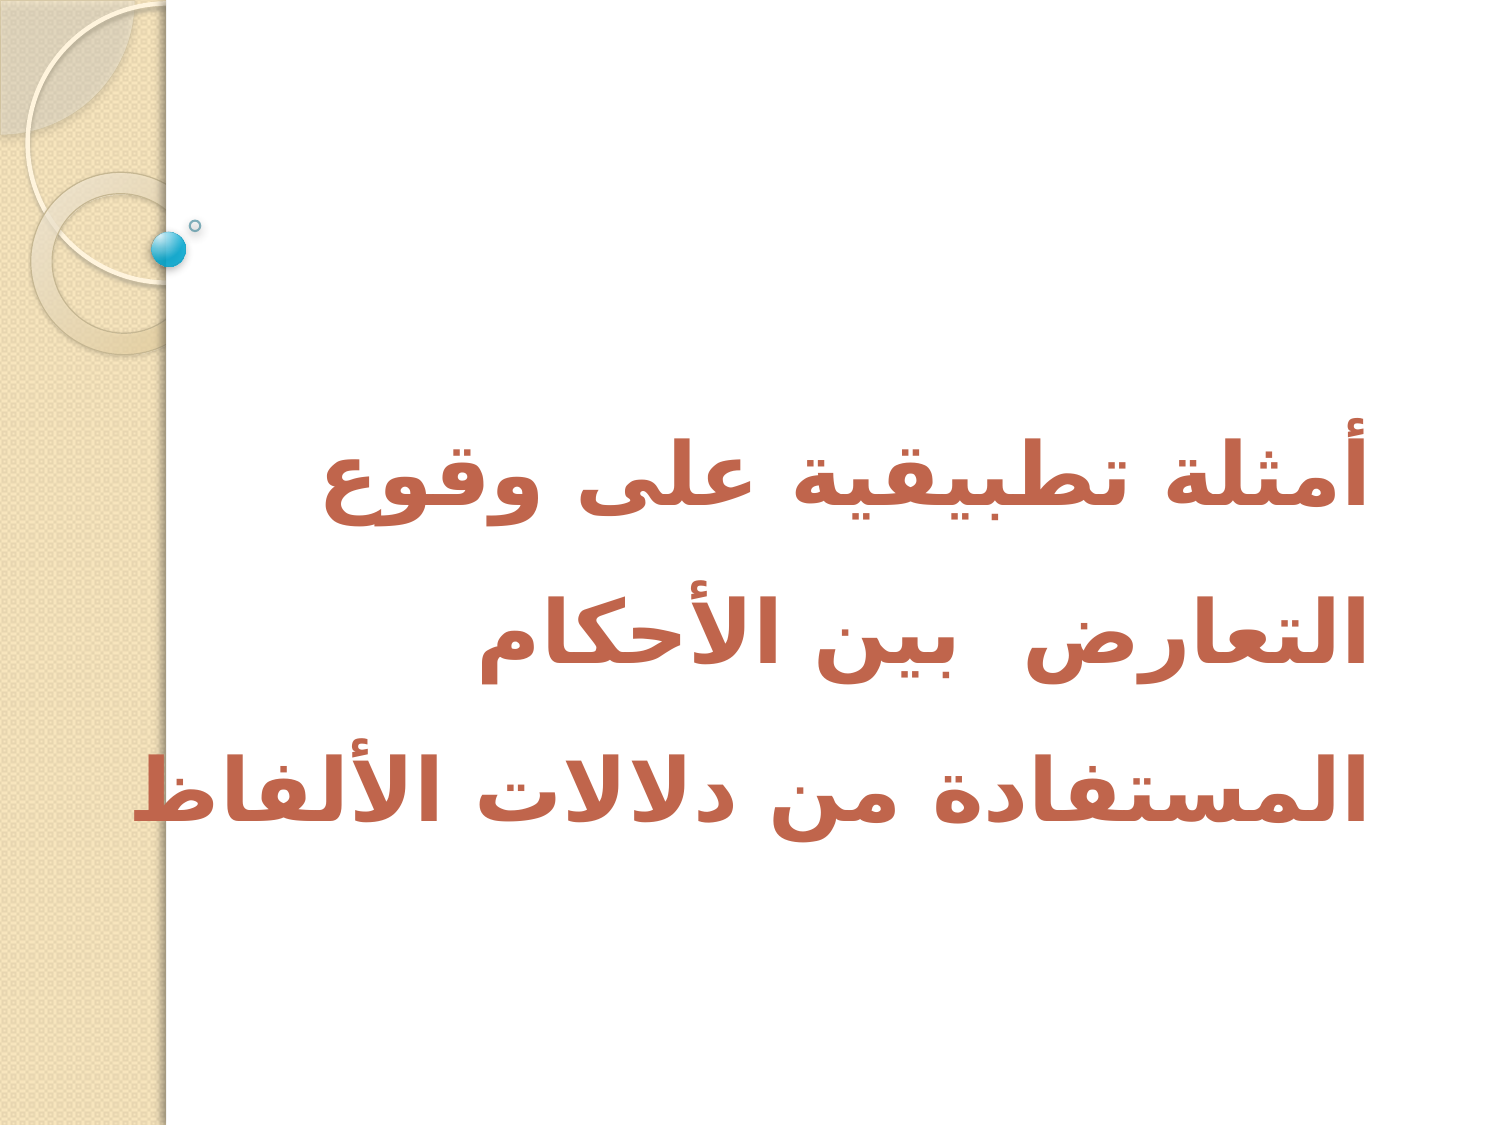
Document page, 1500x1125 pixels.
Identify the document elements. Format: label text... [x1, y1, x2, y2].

title أمثلة تطبيقية على وقوع التعارض بين الأحكام المستفادة من دلالات الألفاظ [112, 349, 1388, 846]
